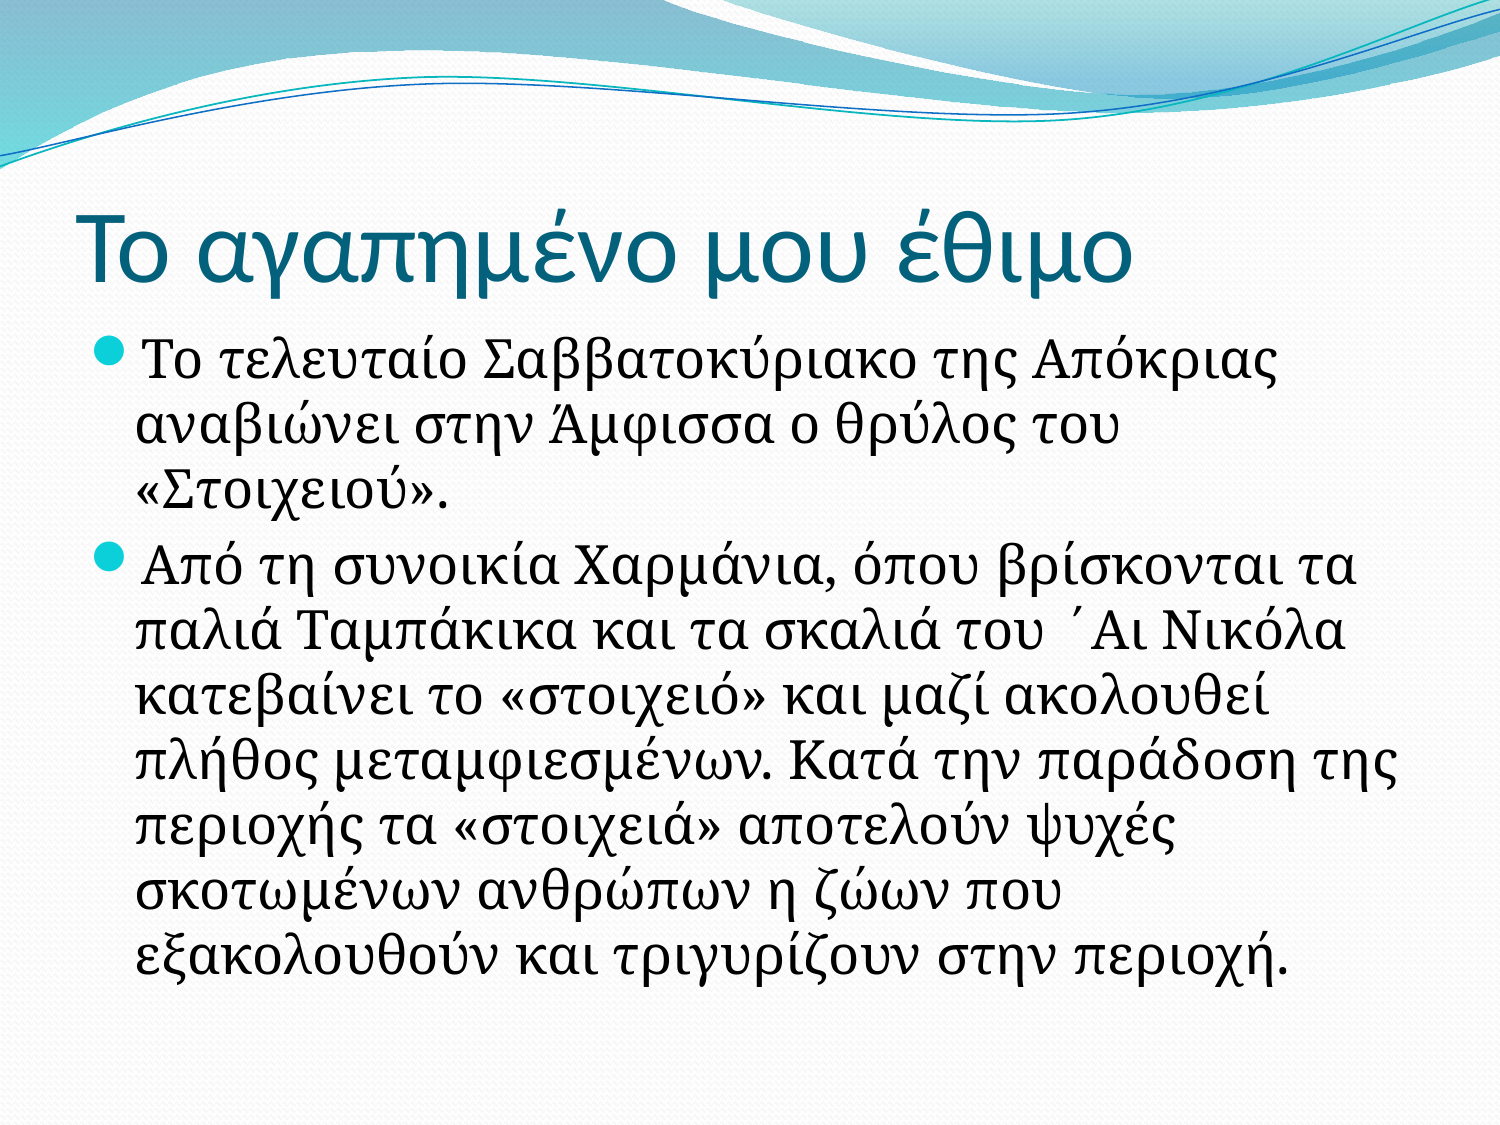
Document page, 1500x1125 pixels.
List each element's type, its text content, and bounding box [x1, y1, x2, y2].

title Το αγαπημένο μου έθιμο [75, 115, 1425, 303]
list Το τελευταίο Σαββατοκύριακο της Απόκριας αναβιώνει στην Άμφισσα ο θρύλος του «Στοιχειού». Από τη συνοικία Χαρμάνια, όπου βρίσκονται τα παλιά Ταμπάκικα και τα σκαλιά του ΄Αι Νικόλα κατεβαίνει το «στοιχειό» και μαζί ακολουθεί πλήθος μεταμφιεσμένων. Κατά την παράδοση της περιοχής τα «στοιχειά» αποτελούν ψυχές σκοτωμένων ανθρώπων η ζώων που εξακολουθούν και τριγυρίζουν στην περιοχή. [75, 317, 1425, 1038]
